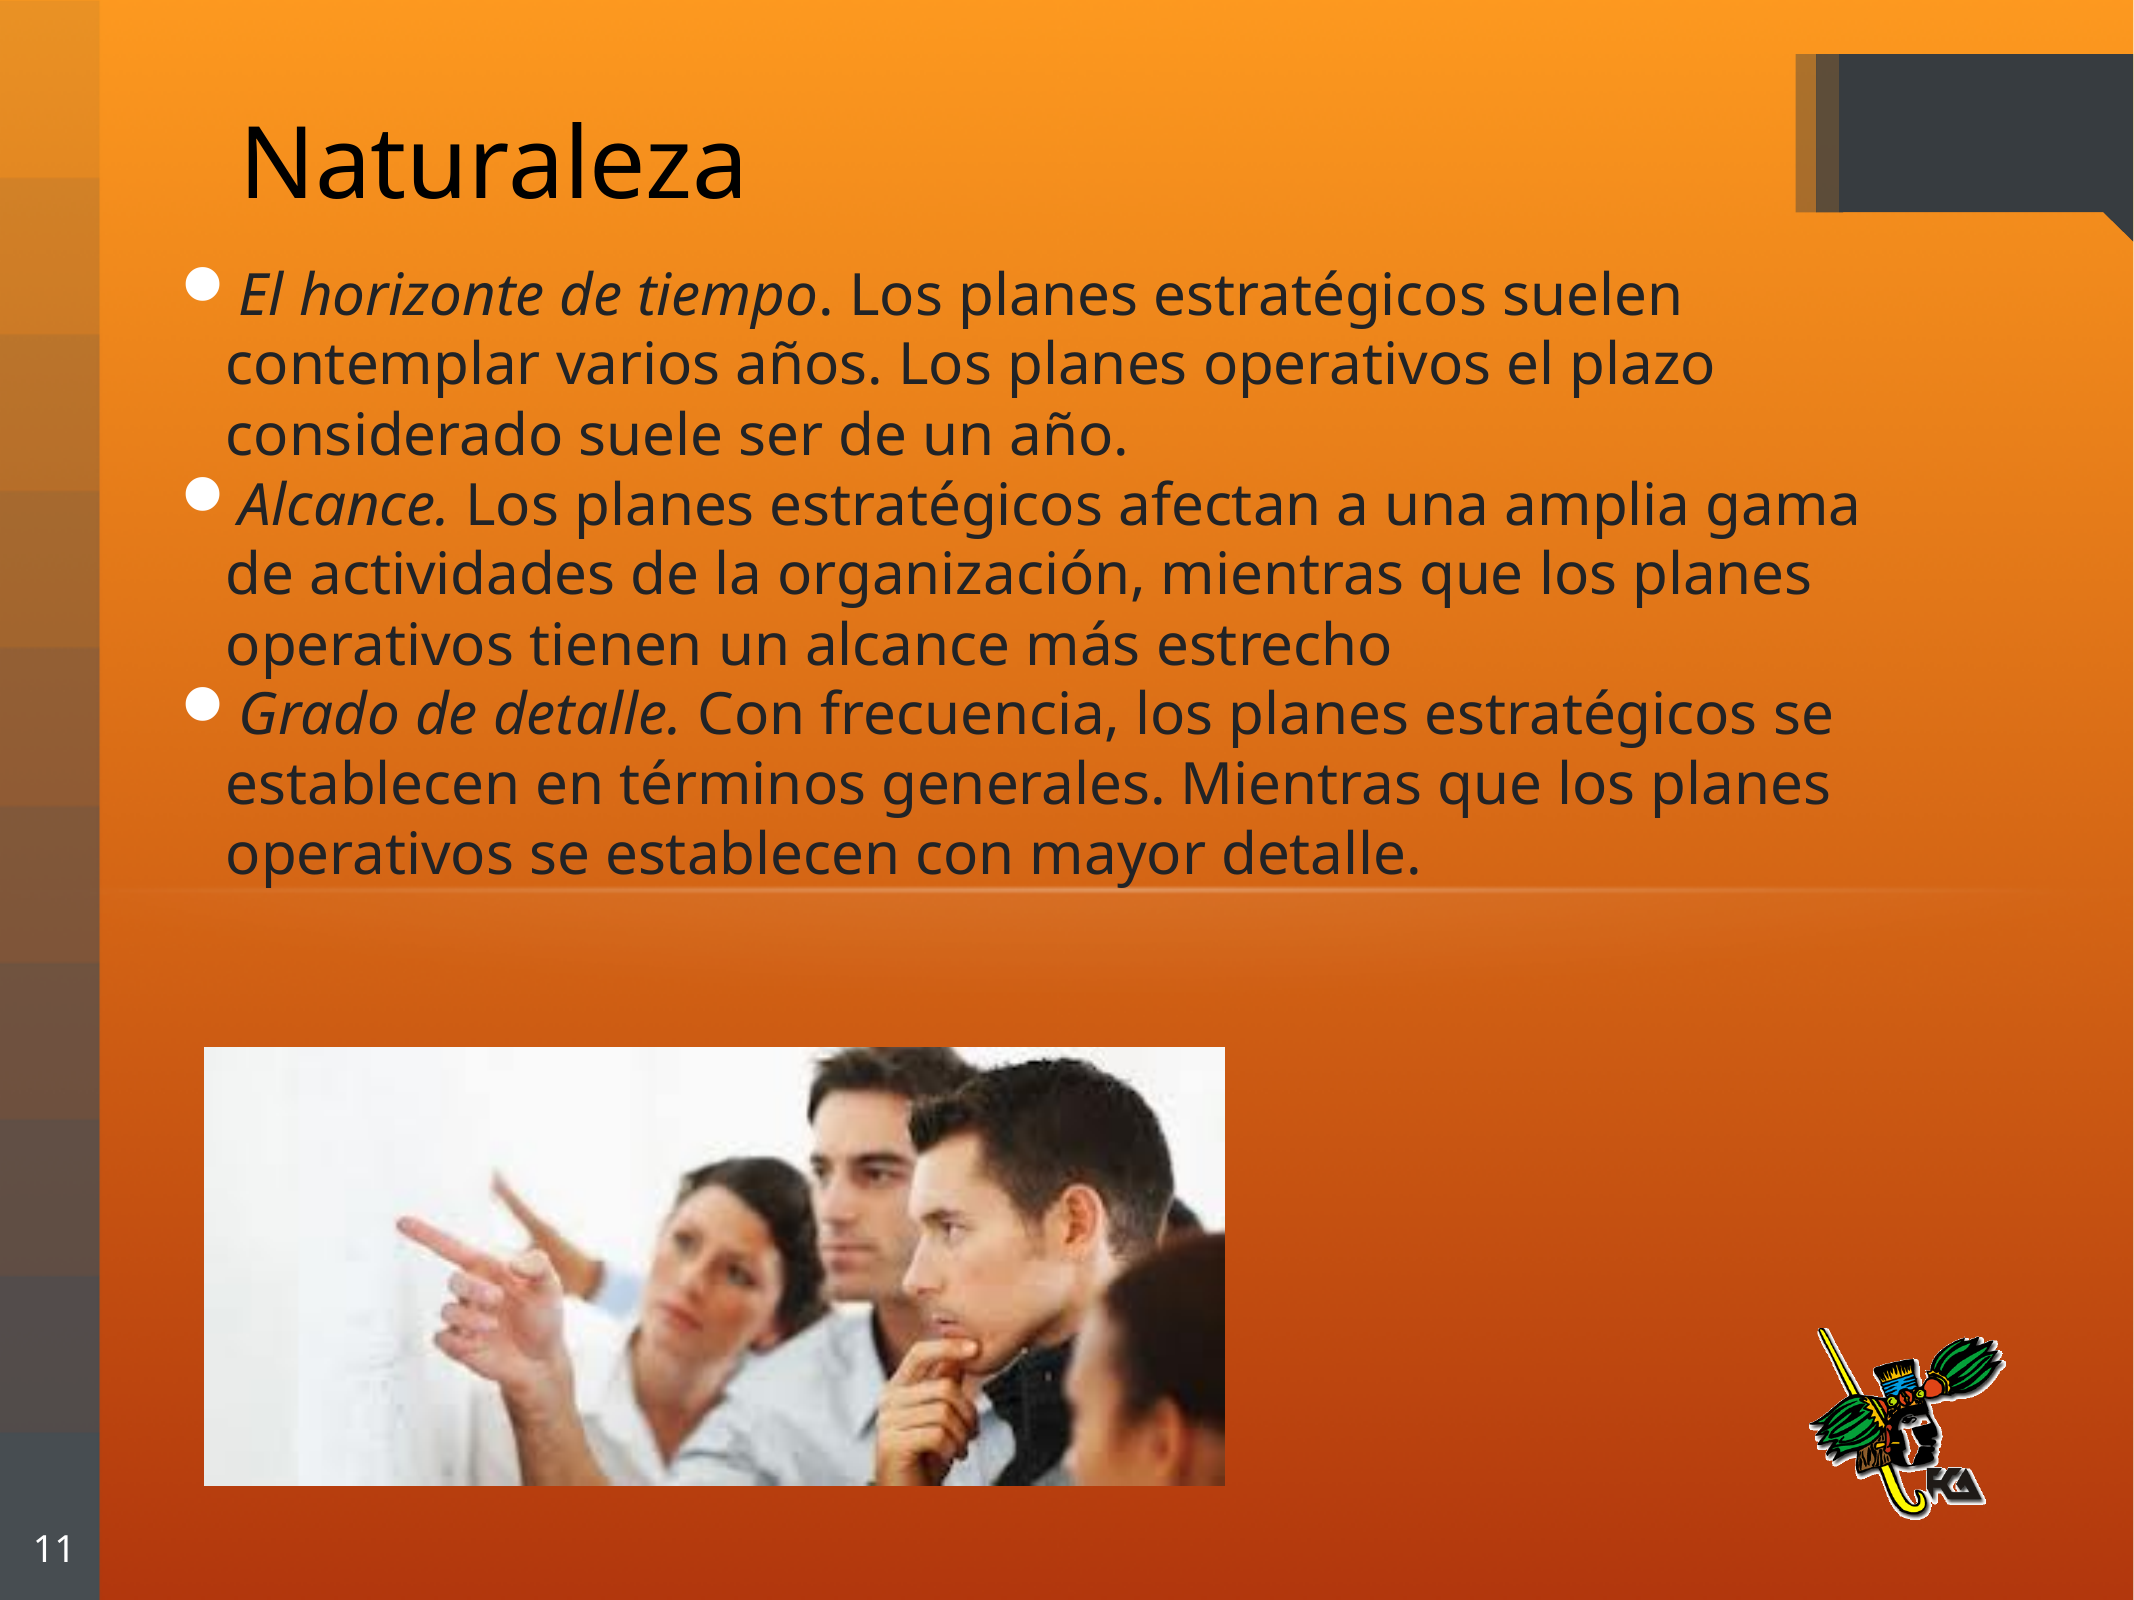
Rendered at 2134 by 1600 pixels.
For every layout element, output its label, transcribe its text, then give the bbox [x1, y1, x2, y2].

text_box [1795, 53, 2134, 242]
text_box Naturaleza [204, 91, 784, 226]
text_box 11 [24, 1524, 85, 1588]
list El horizonte de tiempo. Los planes estratégicos suelen contemplar varios años. Los planes operativos el plazo considerado suele ser de un año. Alcance. Los planes estratégicos afectan a una amplia gama de actividades de la organización, mientras que los planes operativos tienen un alcance más estrecho Grado de detalle. Con frecuencia, los planes estratégicos se establecen en términos generales. Mientras que los planes operativos se establecen con mayor detalle. [180, 256, 1894, 930]
picture [0, 0, 2134, 1600]
